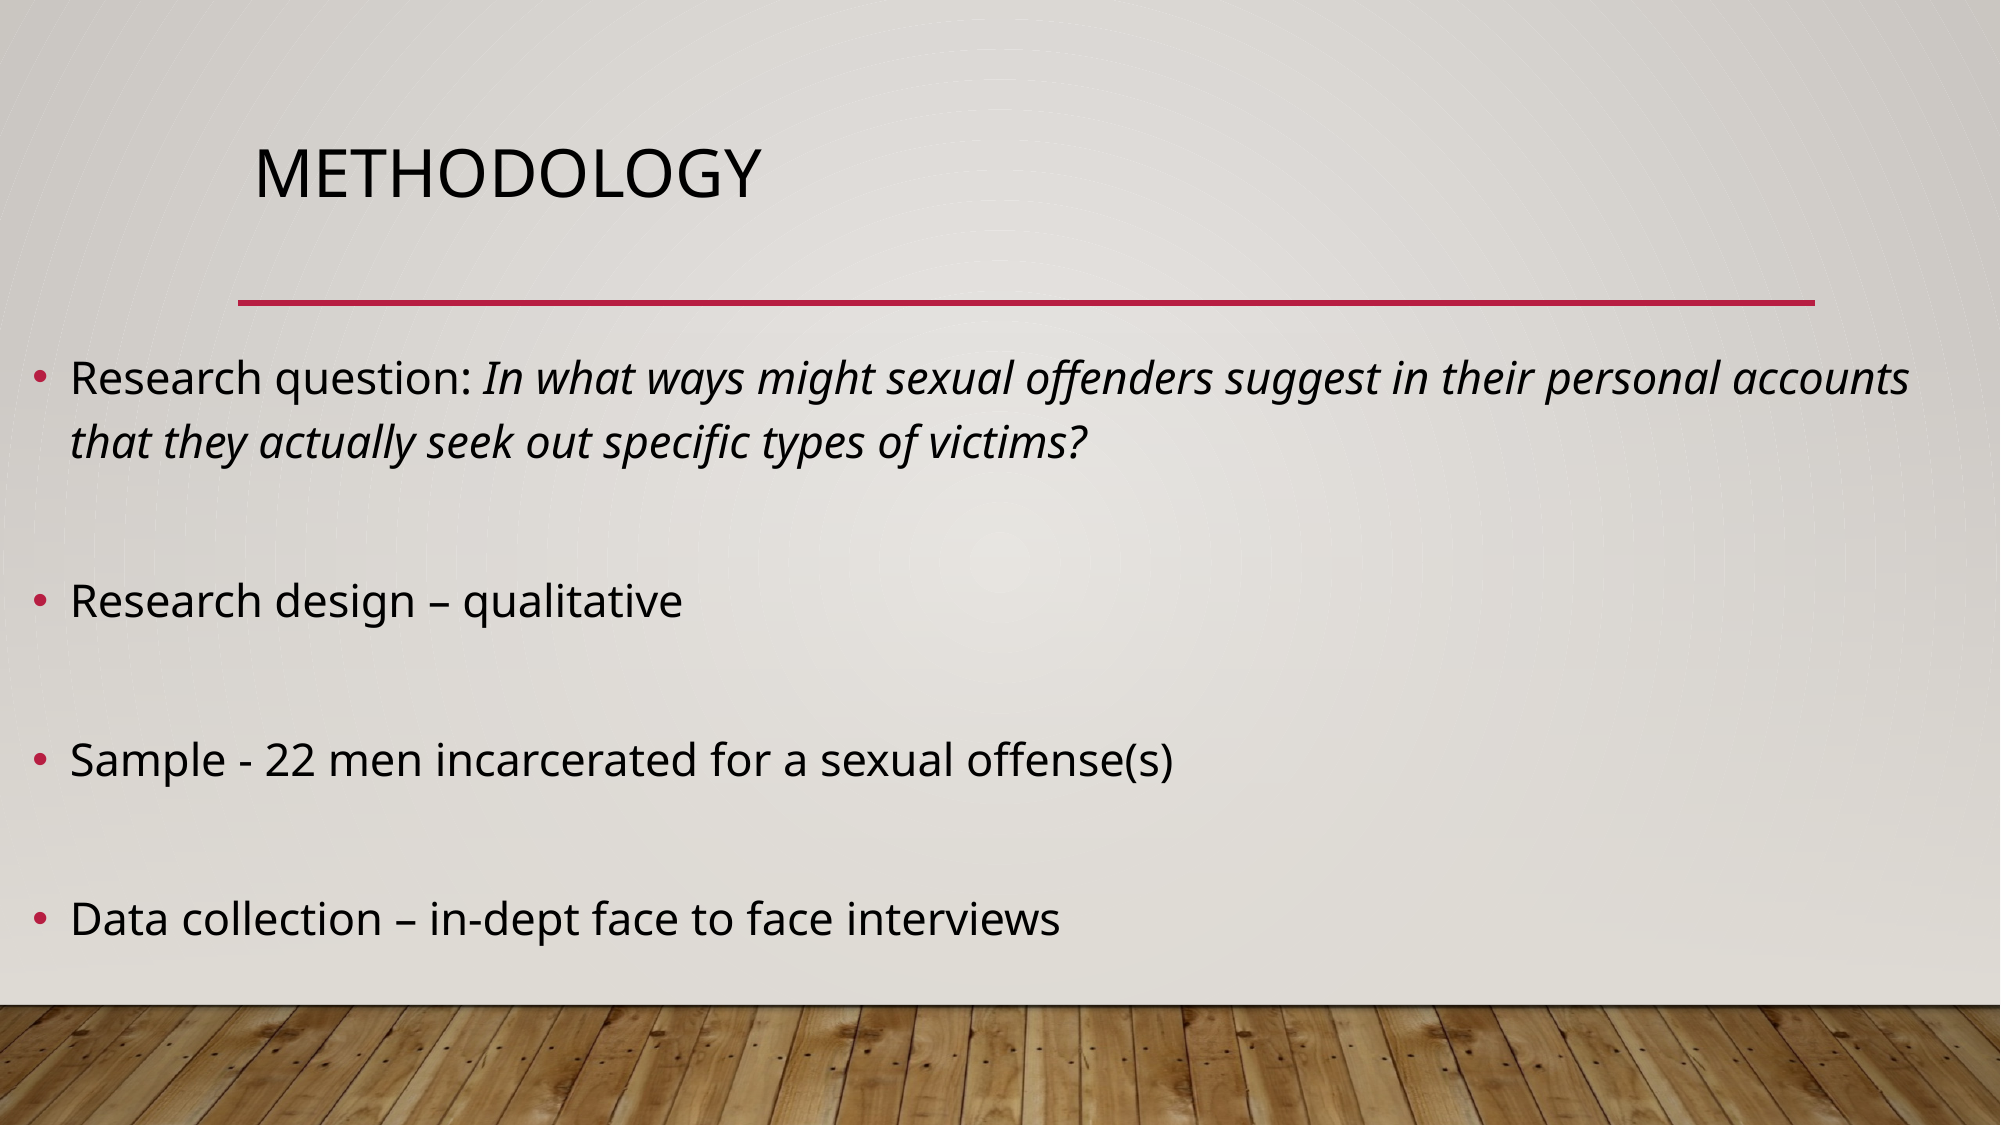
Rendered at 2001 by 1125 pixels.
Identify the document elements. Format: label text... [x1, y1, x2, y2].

picture [0, 1005, 2000, 1125]
list Research question: In what ways might sexual offenders suggest in their personal accounts that they actually seek out specific types of victims? Research design – qualitative Sample - 22 men incarcerated for a sexual offense(s) Data collection – in-dept face to face interviews [17, 330, 1966, 1062]
title Methodology [238, 131, 1814, 305]
